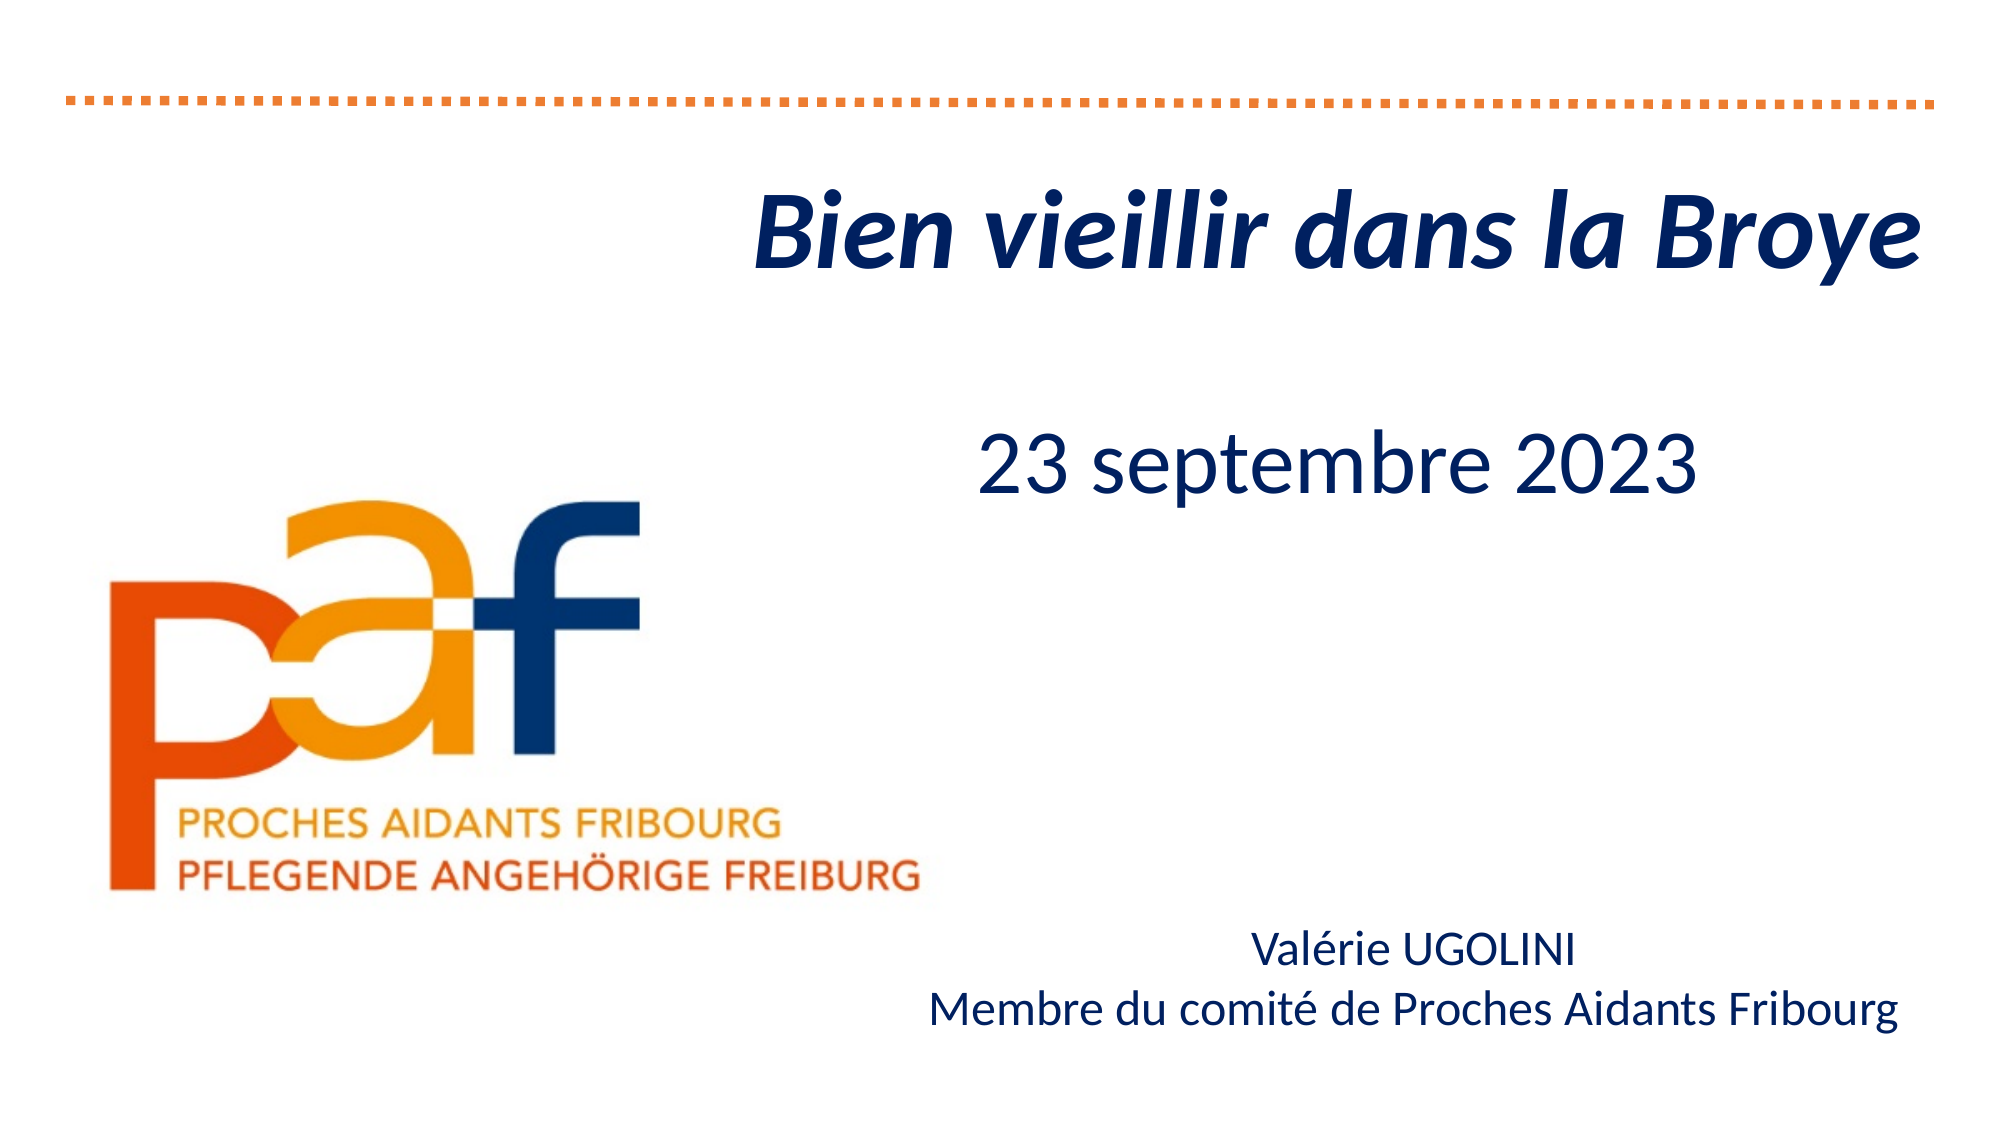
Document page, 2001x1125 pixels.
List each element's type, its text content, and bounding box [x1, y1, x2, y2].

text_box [65, 100, 1934, 105]
text_box Bien vieillir dans la Broye 23 septembre 2023 [676, 149, 2000, 654]
text_box Valérie UGOLINI Membre du comité de Proches Aidants Fribourg [894, 908, 1934, 1043]
picture [10, 429, 1020, 963]
